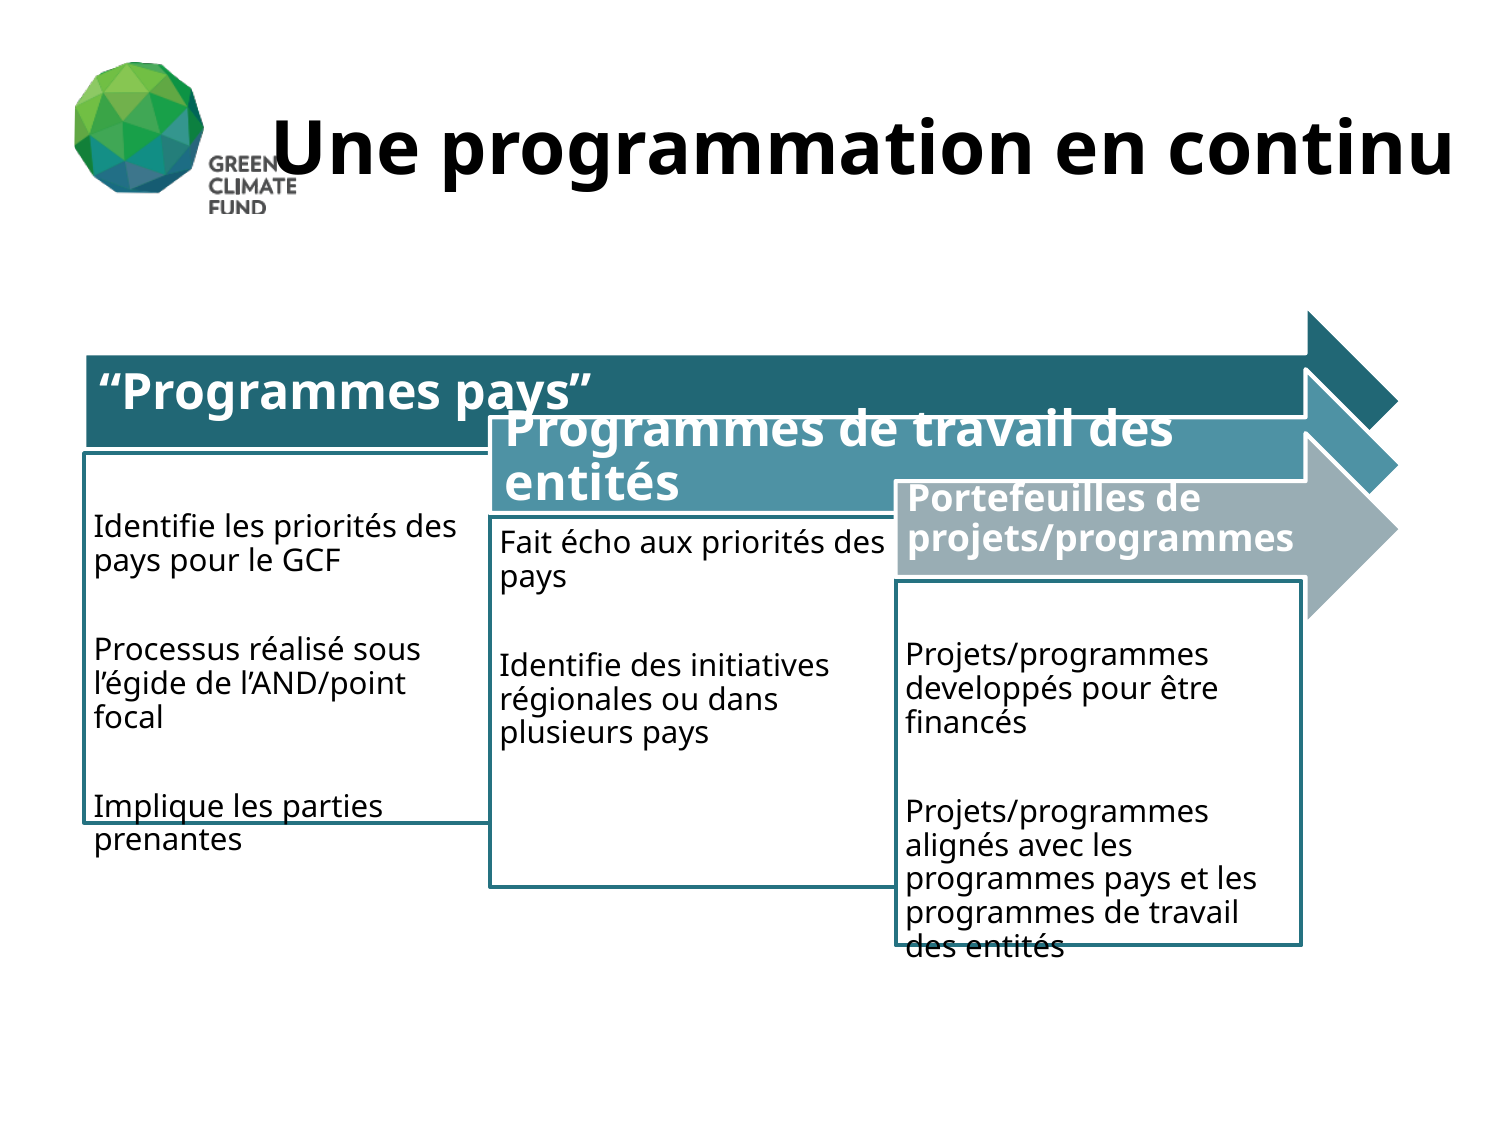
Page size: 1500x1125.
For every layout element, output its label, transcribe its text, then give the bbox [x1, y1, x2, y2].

text_box Une programmation en continu [255, 92, 1472, 198]
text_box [80, 202, 1406, 1049]
